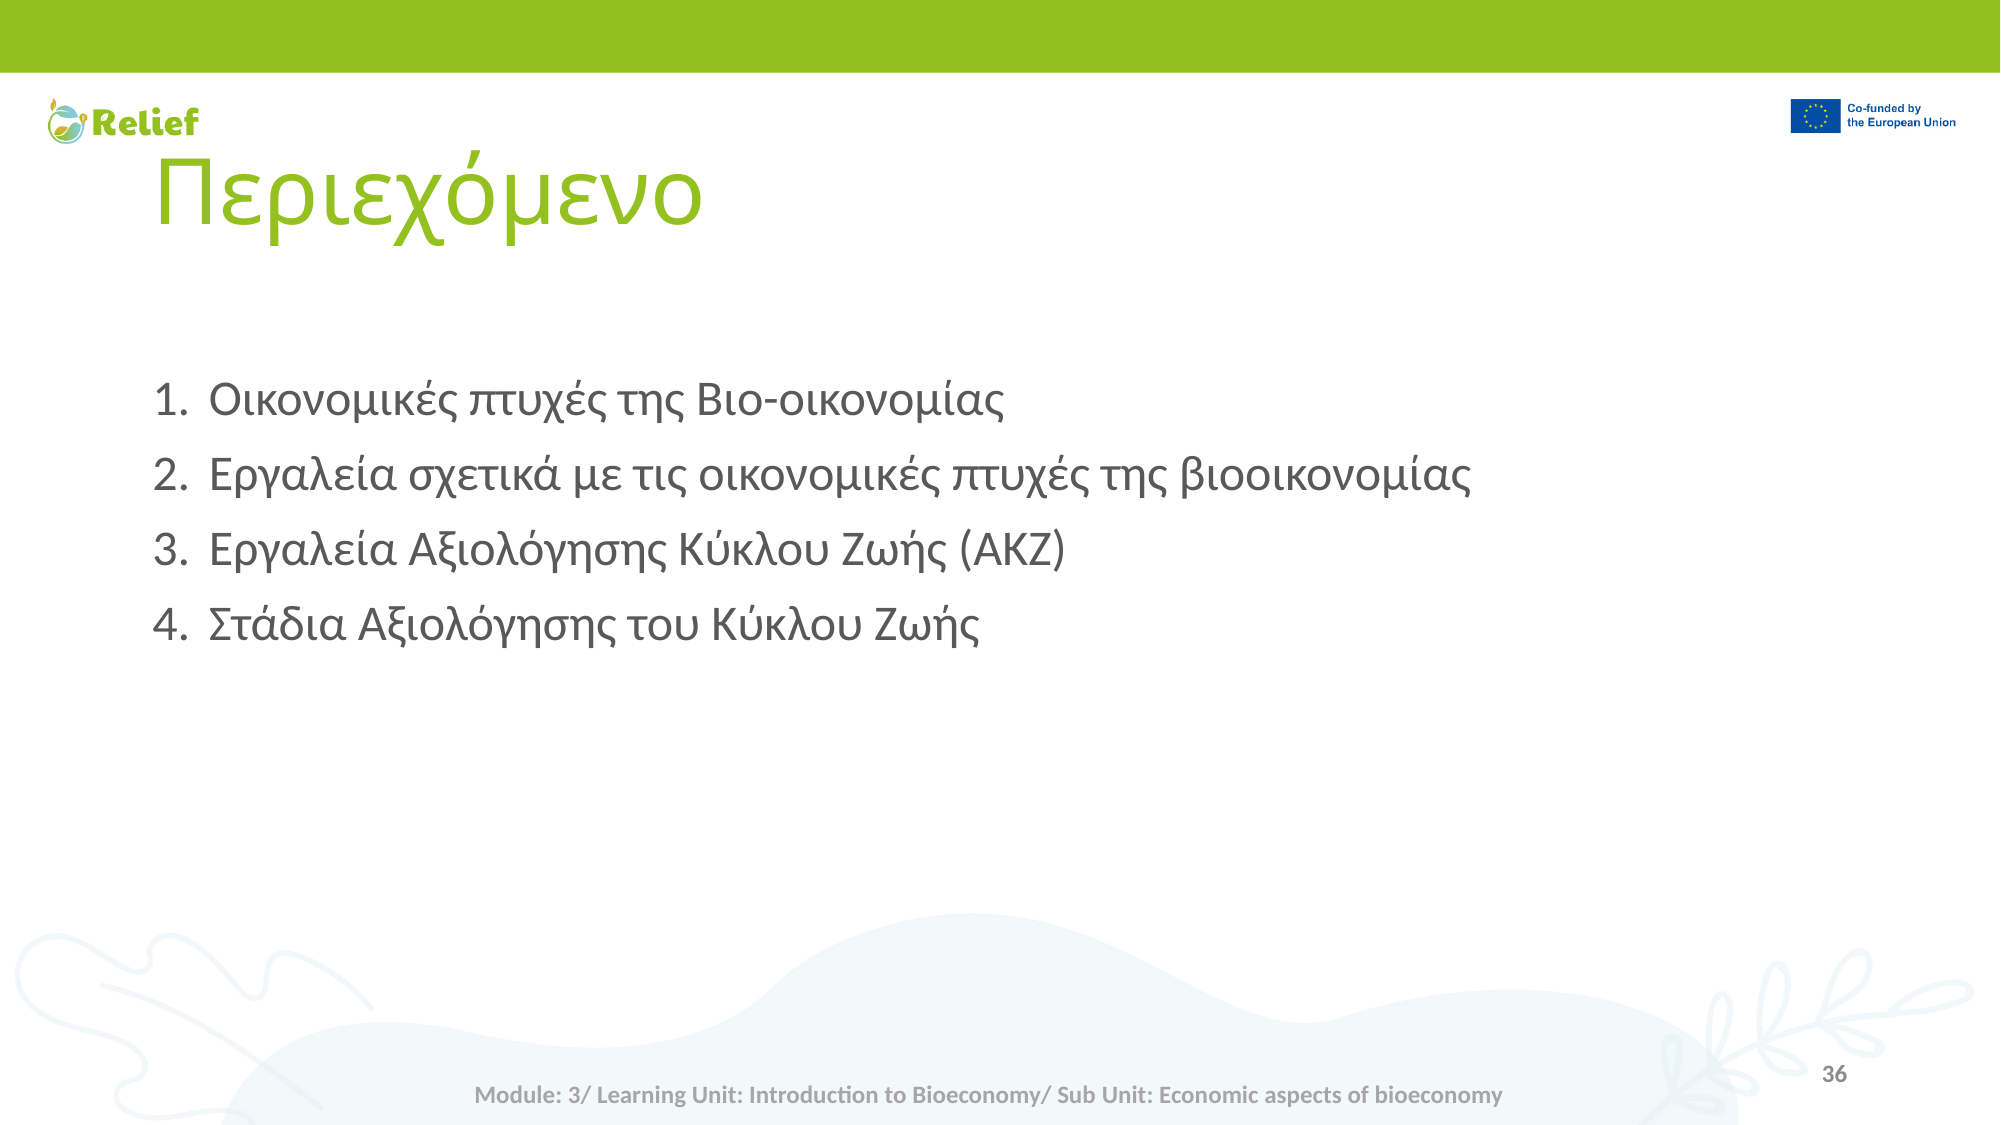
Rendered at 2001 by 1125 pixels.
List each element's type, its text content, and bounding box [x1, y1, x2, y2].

title Περιεχόμενο [137, 111, 1863, 278]
text_box Module: 3/ Learning Unit: Introduction to Bioeconomy/ Sub Unit: Economic aspects of bioeconomy [206, 1043, 1520, 1125]
list Οικονομικές πτυχές της Βιο-οικονομίας Εργαλεία σχετικά με τις οικονομικές πτυχές της βιοοικονομίας Εργαλεία Αξιολόγησης Κύκλου Ζωής (ΑΚΖ) Στάδια Αξιολόγησης του Κύκλου Ζωής [137, 365, 1863, 950]
picture [0, 0, 2001, 1125]
slide_number 36 [1787, 1042, 1863, 1103]
